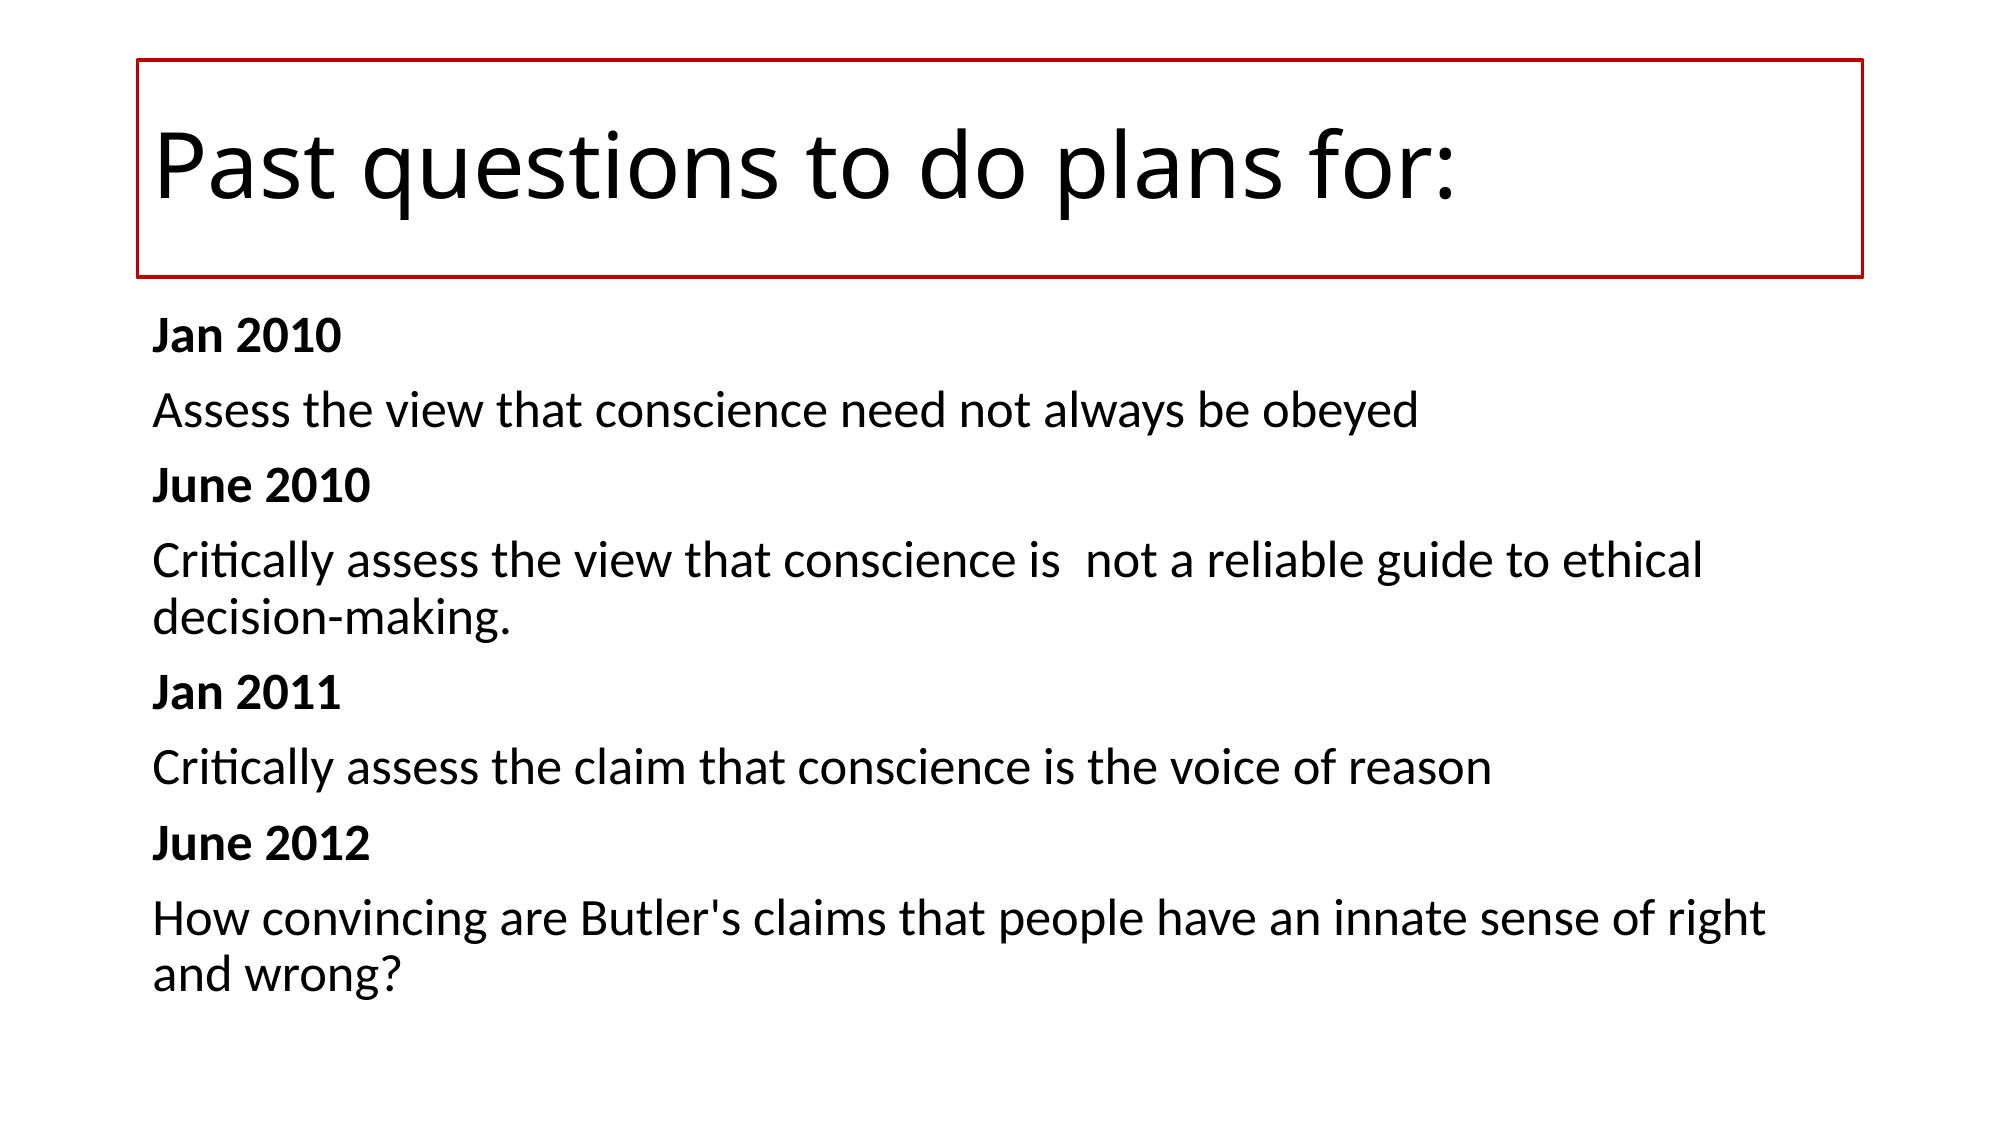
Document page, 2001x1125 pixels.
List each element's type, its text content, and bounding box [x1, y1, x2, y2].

title Past questions to do plans for: [137, 59, 1863, 278]
list Jan 2010 Assess the view that conscience need not always be obeyed June 2010 Critically assess the view that conscience is not a reliable guide to ethical decision-making. Jan 2011 Critically assess the claim that conscience is the voice of reason June 2012 How convincing are Butler's claims that people have an innate sense of right and wrong? [137, 299, 1863, 1014]
